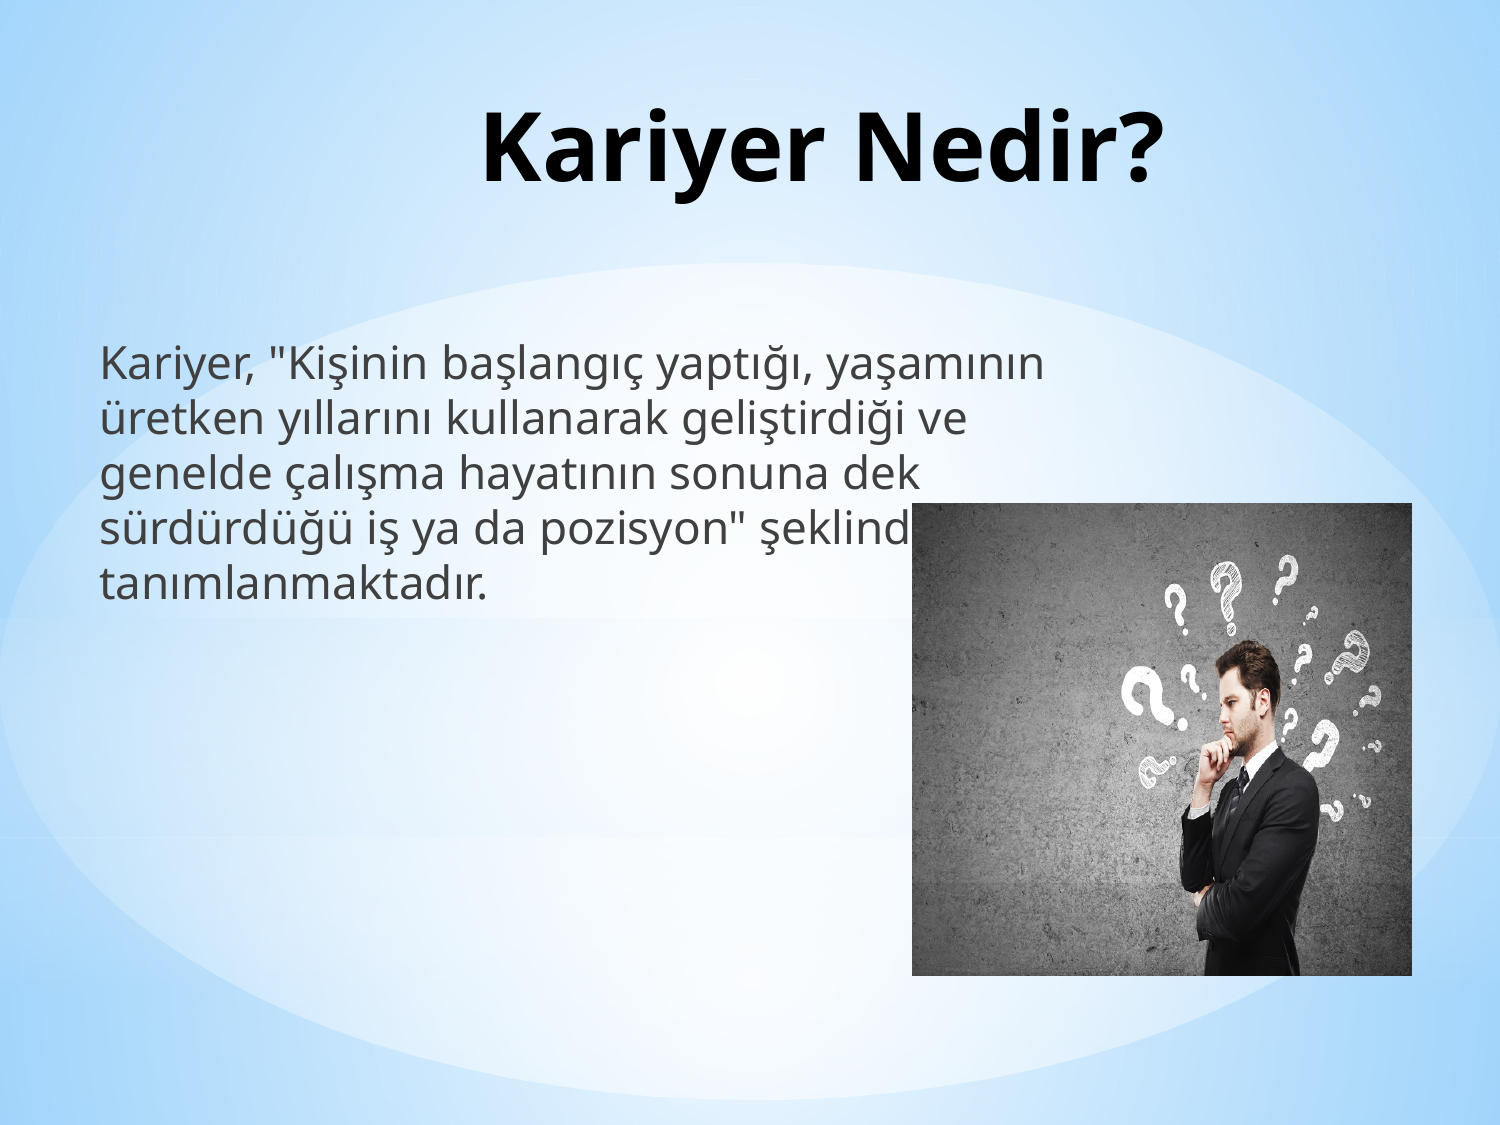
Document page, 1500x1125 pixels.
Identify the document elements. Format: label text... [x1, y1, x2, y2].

title Kariyer Nedir? [112, 78, 1181, 266]
list Kariyer, "Kişinin başlangıç yaptığı, yaşamının üretken yıllarını kullanarak geliştirdiği ve genelde çalışma hayatının sonuna dek sürdürdüğü iş ya da pozisyon" şeklinde tanımlanmaktadır. [76, 326, 1127, 897]
picture [912, 503, 1412, 977]
